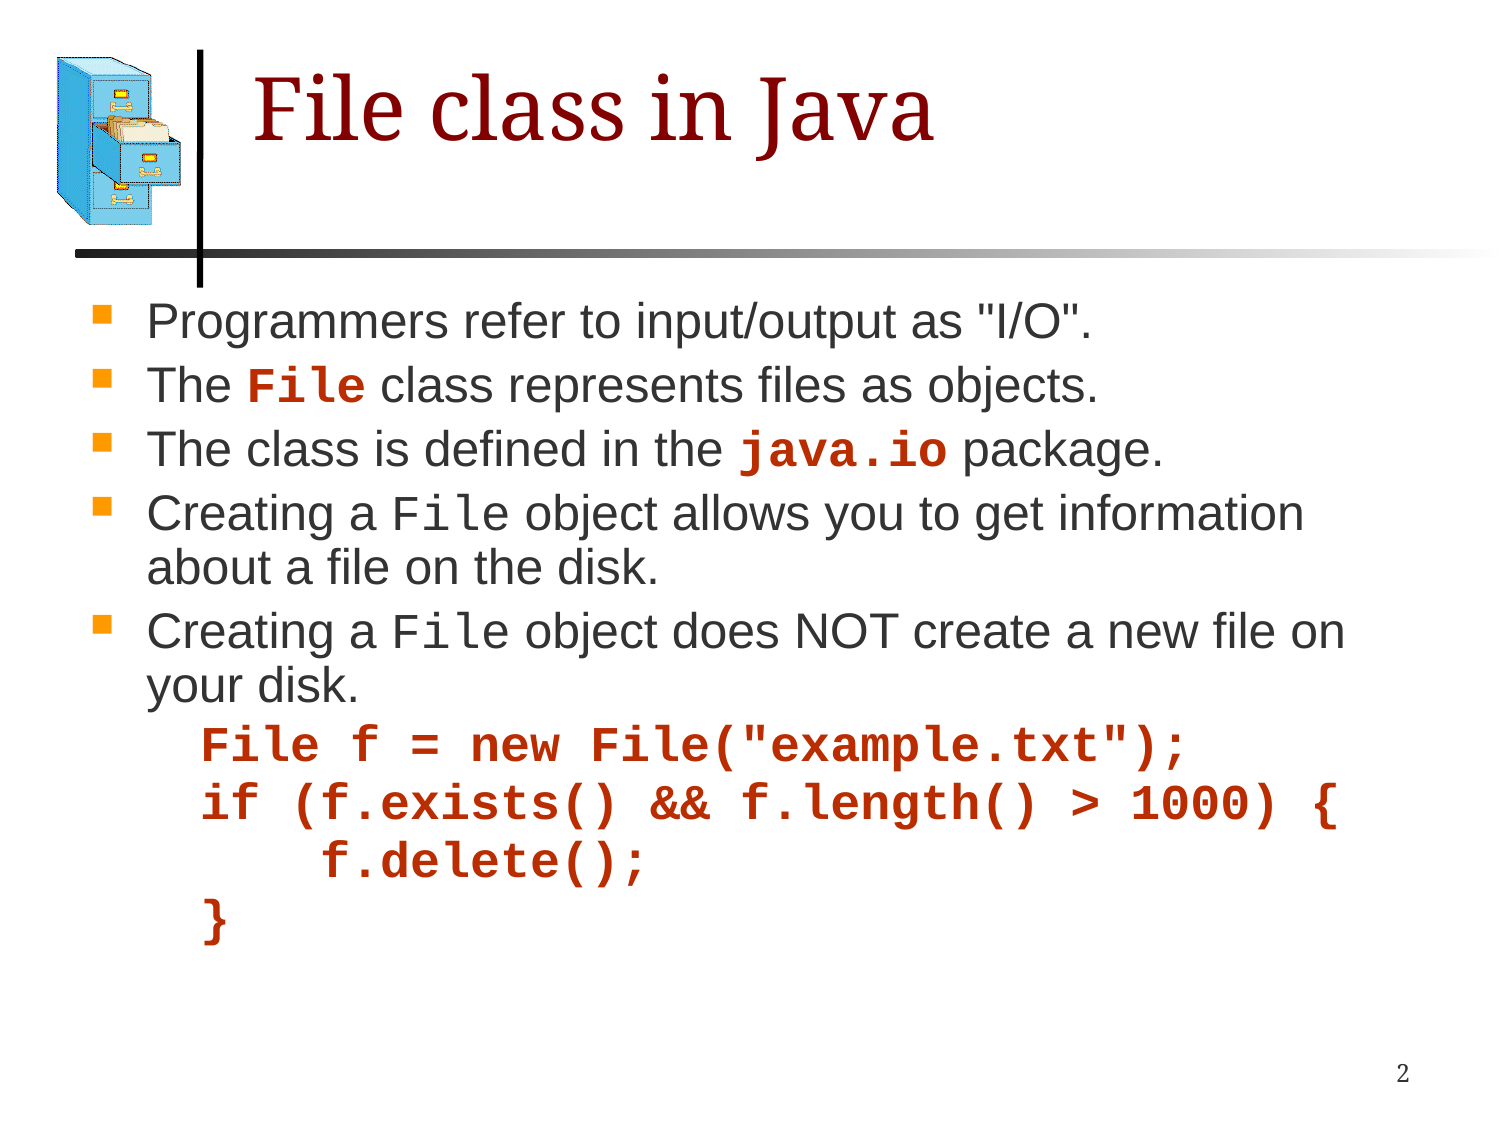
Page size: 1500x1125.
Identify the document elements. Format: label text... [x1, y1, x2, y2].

title File class in Java [237, 45, 1426, 233]
list Programmers refer to input/output as "I/O". The File class represents files as objects. The class is defined in the java.io package. Creating a File object allows you to get information about a file on the disk. Creating a File object does NOT create a new file on your disk. File f = new File("example.txt"); if (f.exists() && f.length() > 1000) { f.delete(); } [74, 287, 1426, 994]
picture [50, 49, 181, 225]
slide_number 2 [1074, 1023, 1426, 1100]
